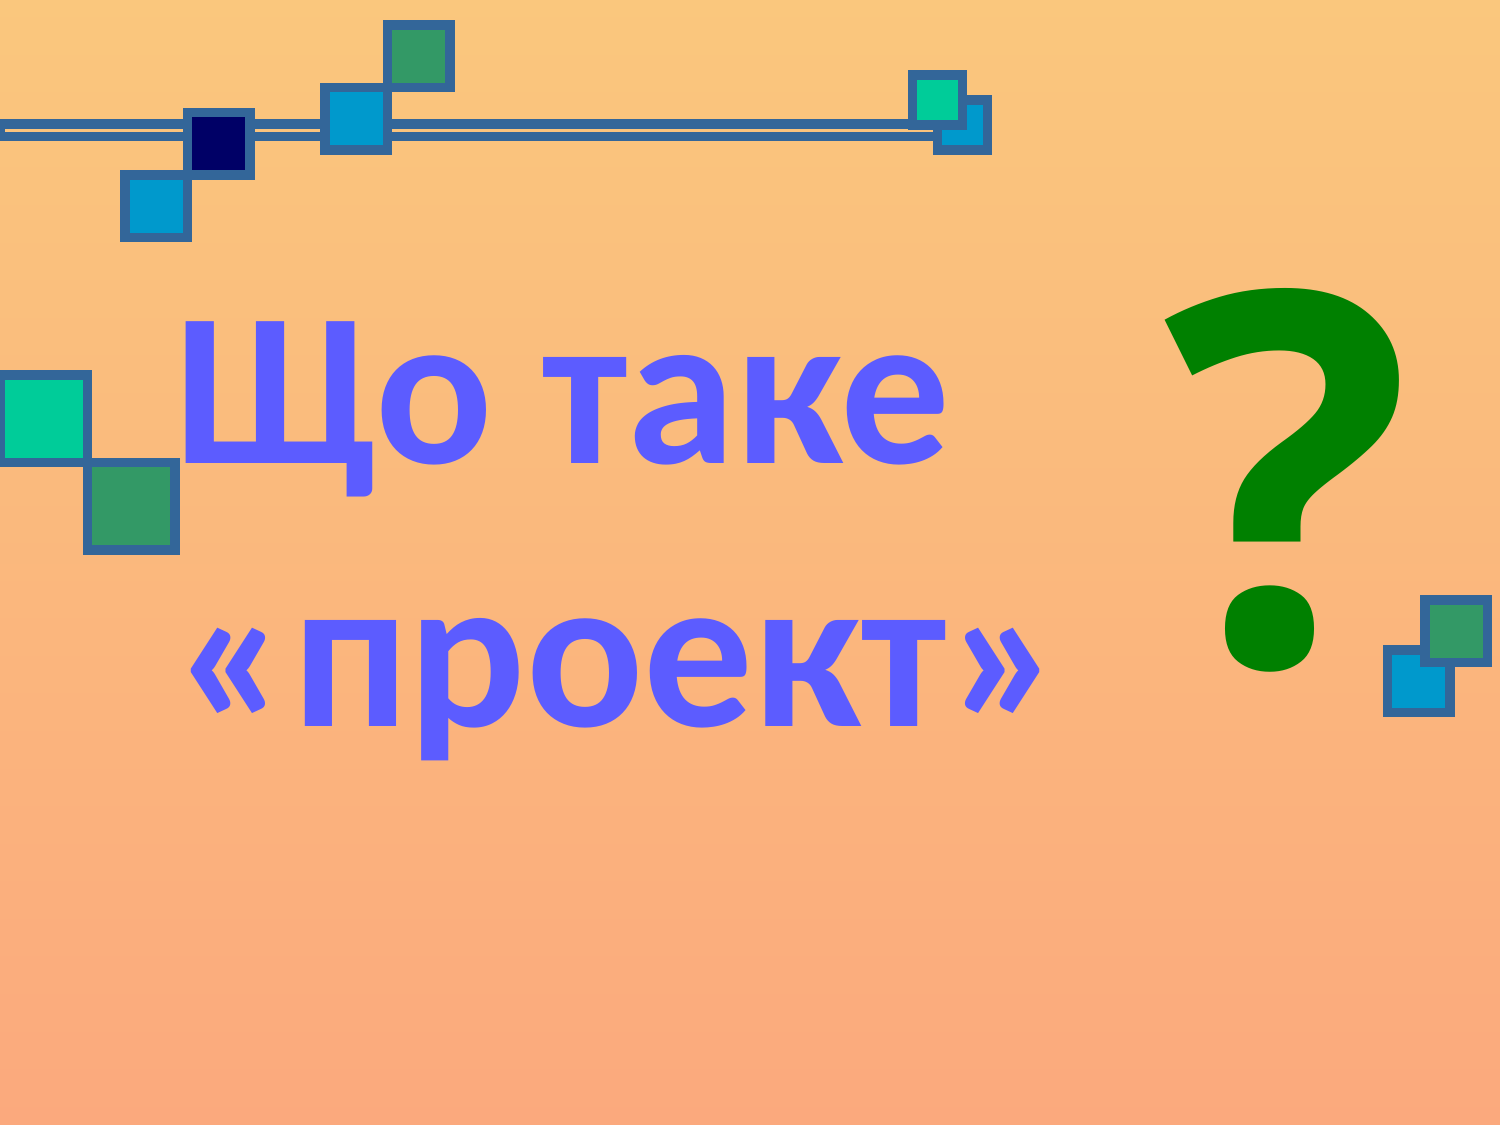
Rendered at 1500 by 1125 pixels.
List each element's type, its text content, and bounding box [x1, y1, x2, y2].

text_box ? [1092, 137, 1483, 778]
title Що таке «проект» [159, 255, 1152, 823]
